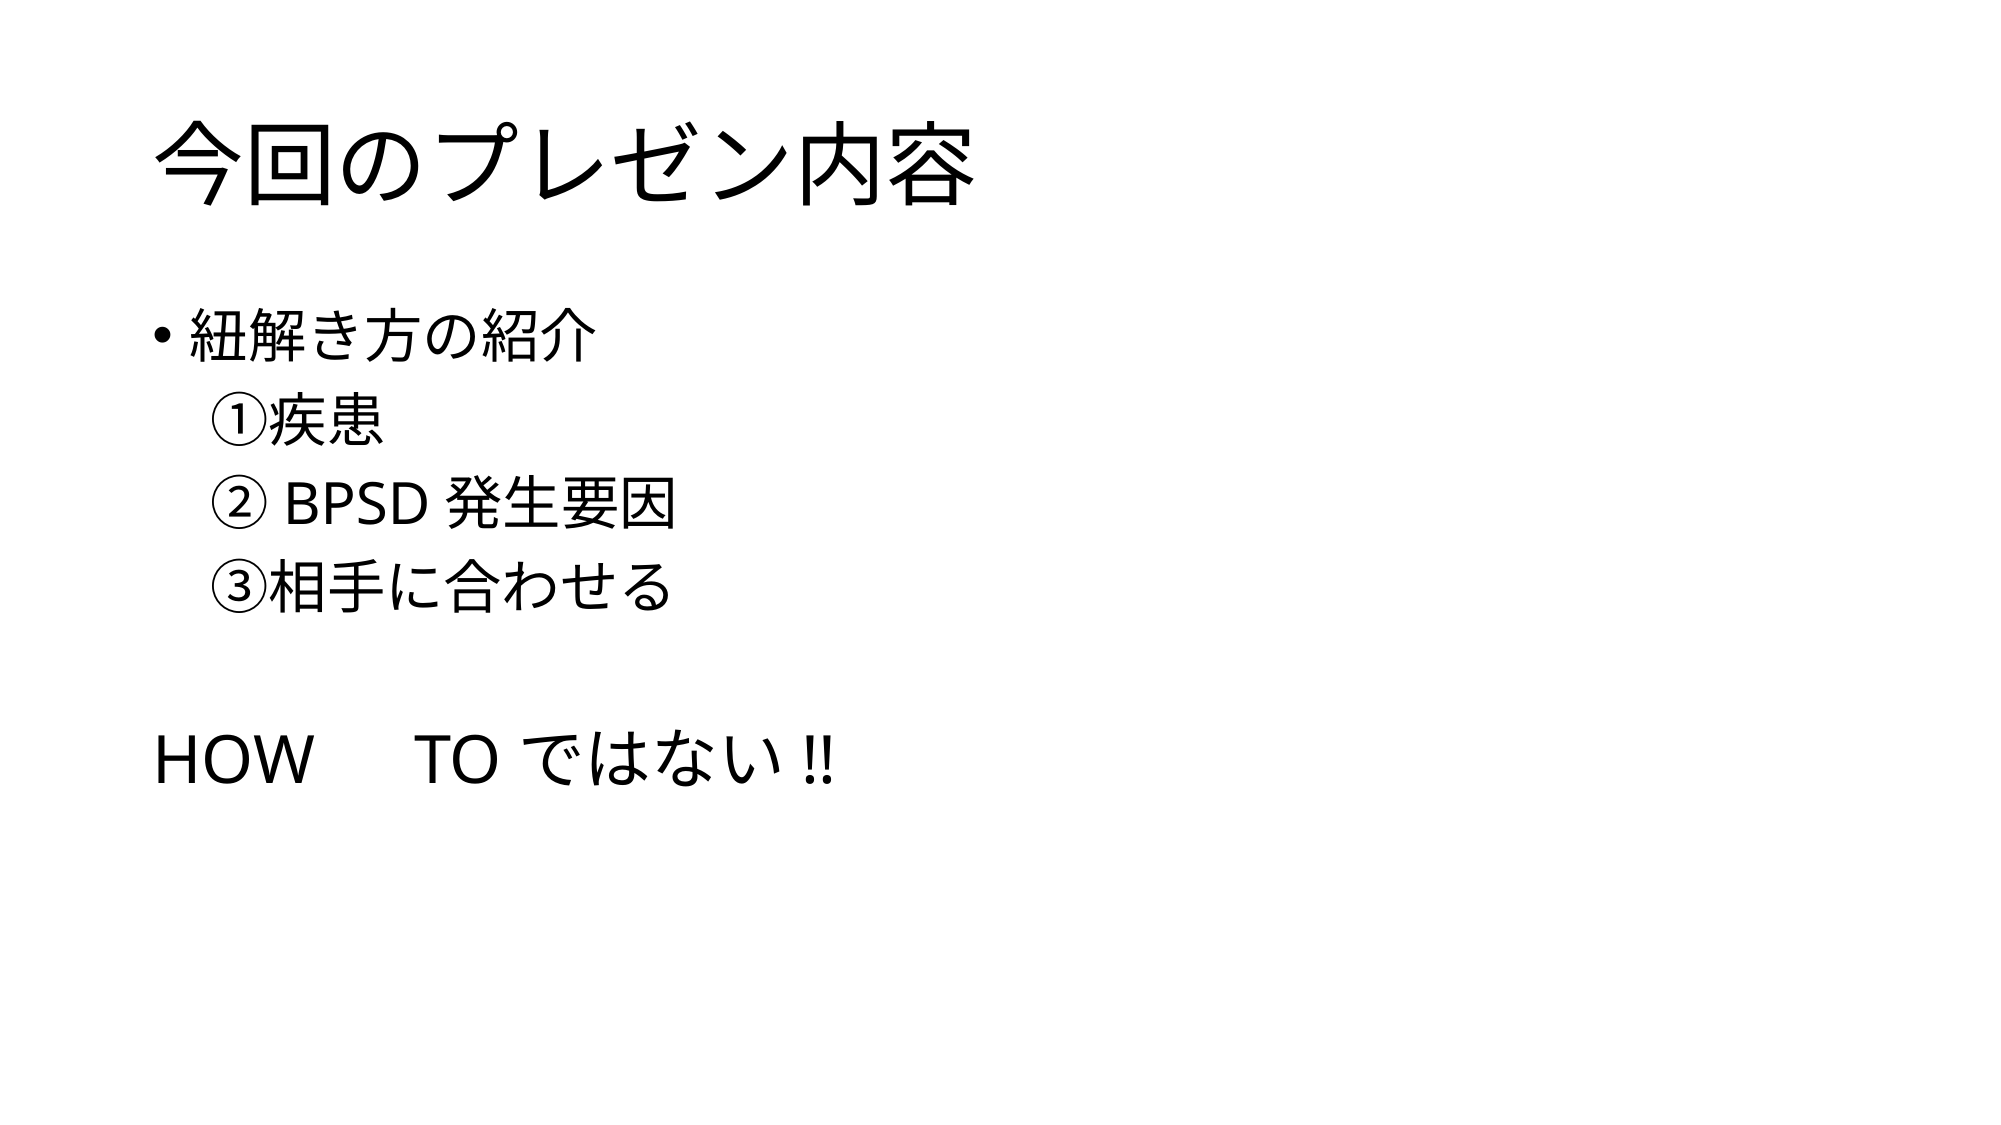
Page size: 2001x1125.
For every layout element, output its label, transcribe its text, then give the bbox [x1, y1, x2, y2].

list 紐解き方の紹介 ①疾患 ②BPSD発生要因 ③相手に合わせる HOW TOではない!! [137, 299, 1863, 1014]
title 今回のプレゼン内容 [137, 59, 1863, 278]
